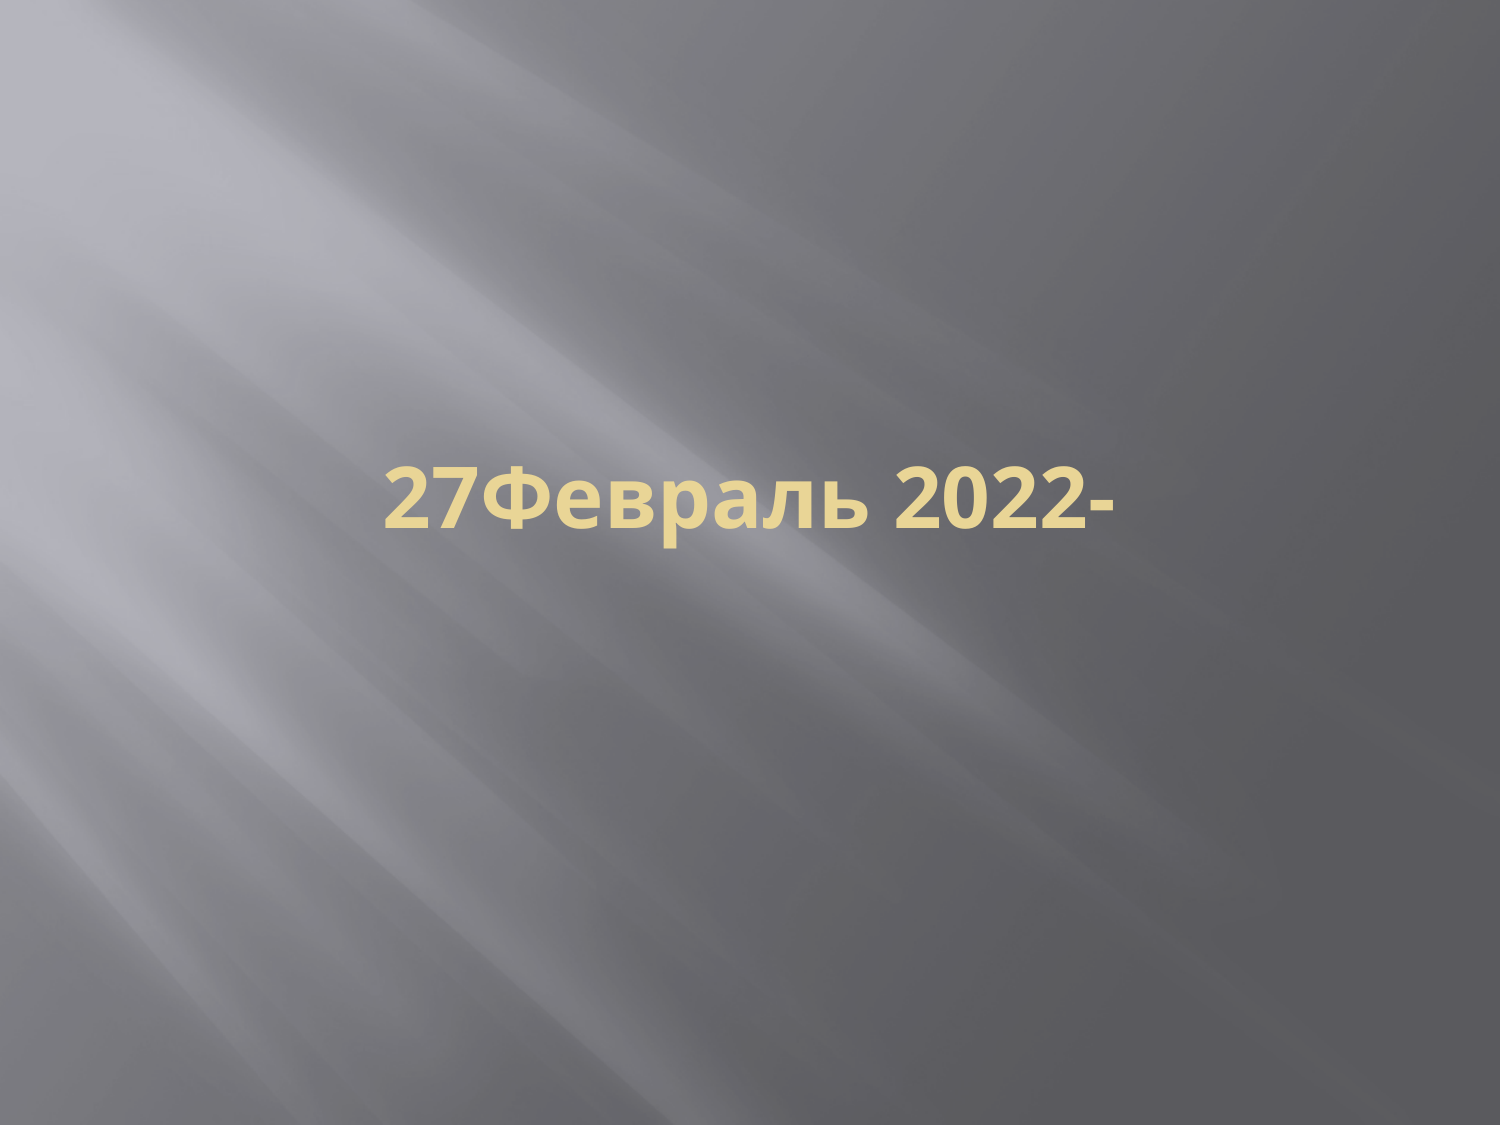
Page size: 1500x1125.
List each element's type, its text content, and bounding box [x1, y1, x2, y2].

title 27Февраль 2022- [75, 45, 1425, 1047]
